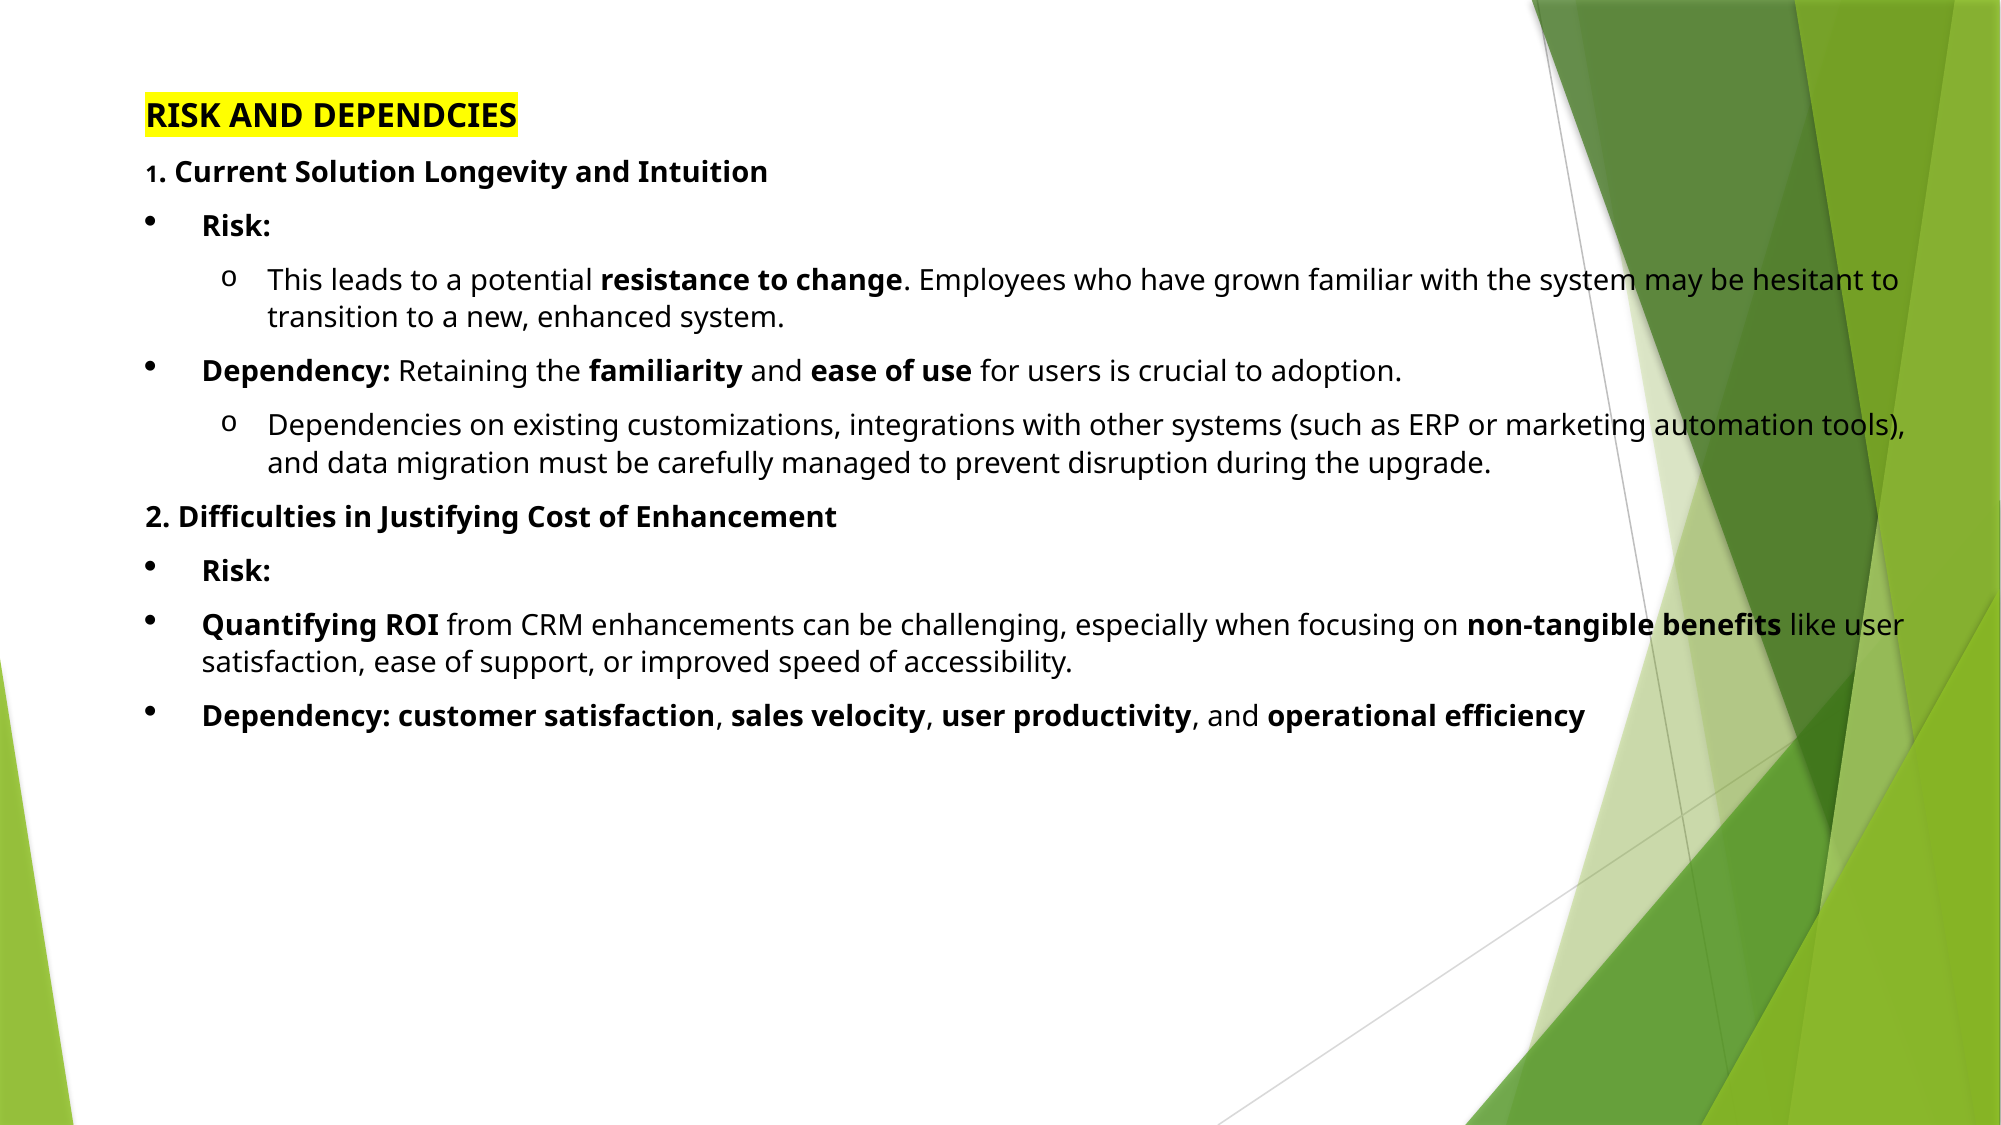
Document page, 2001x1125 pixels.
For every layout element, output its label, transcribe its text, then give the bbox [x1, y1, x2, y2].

text_box RISK AND DEPENDCIES 1. Current Solution Longevity and Intuition Risk: This leads to a potential resistance to change. Employees who have grown familiar with the system may be hesitant to transition to a new, enhanced system. Dependency: Retaining the familiarity and ease of use for users is crucial to adoption. Dependencies on existing customizations, integrations with other systems (such as ERP or marketing automation tools), and data migration must be carefully managed to prevent disruption during the upgrade. 2. Difficulties in Justifying Cost of Enhancement Risk: Quantifying ROI from CRM enhancements can be challenging, especially when focusing on non-tangible benefits like user satisfaction, ease of support, or improved speed of accessibility. Dependency: customer satisfaction, sales velocity, user productivity, and operational efficiency [130, 83, 1963, 740]
